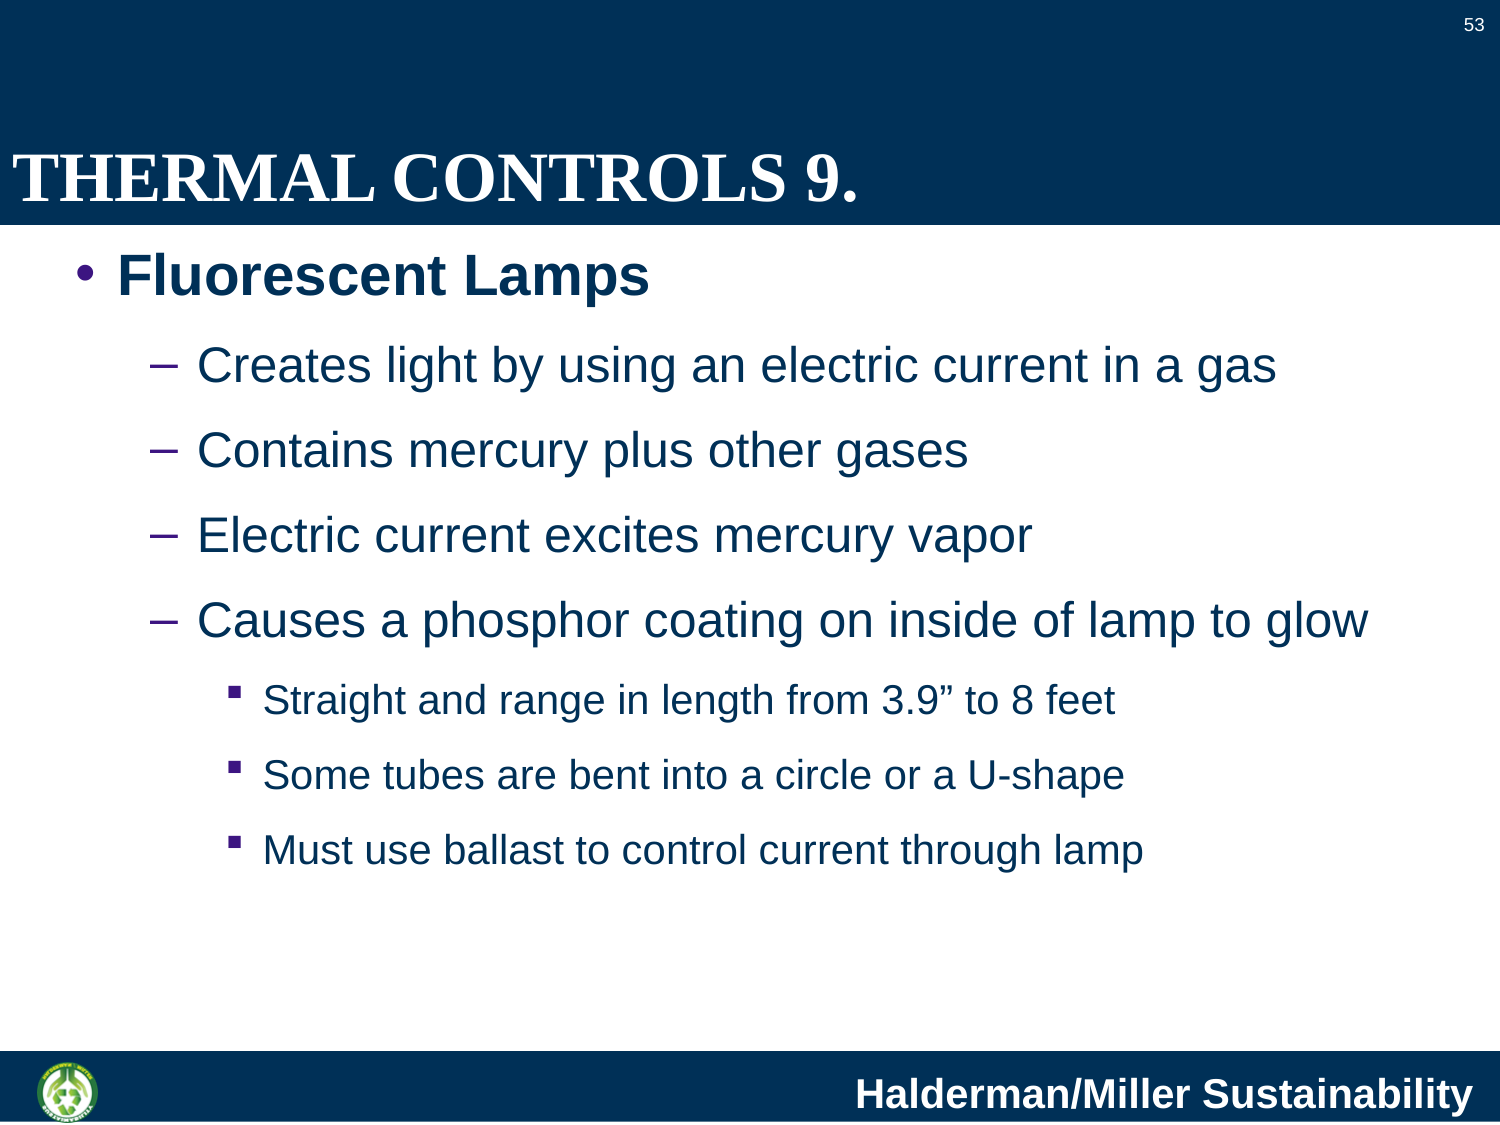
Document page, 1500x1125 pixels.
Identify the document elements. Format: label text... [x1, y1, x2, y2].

title THERMAL CONTROLS 9. [12, 35, 1363, 216]
slide_number 53 [1389, 0, 1500, 49]
list Fluorescent Lamps Creates light by using an electric current in a gas Contains mercury plus other gases Electric current excites mercury vapor Causes a phosphor coating on inside of lamp to glow Straight and range in length from 3.9” to 8 feet Some tubes are bent into a circle or a U-shape Must use ballast to control current through lamp [75, 237, 1425, 980]
picture [37, 1062, 98, 1123]
